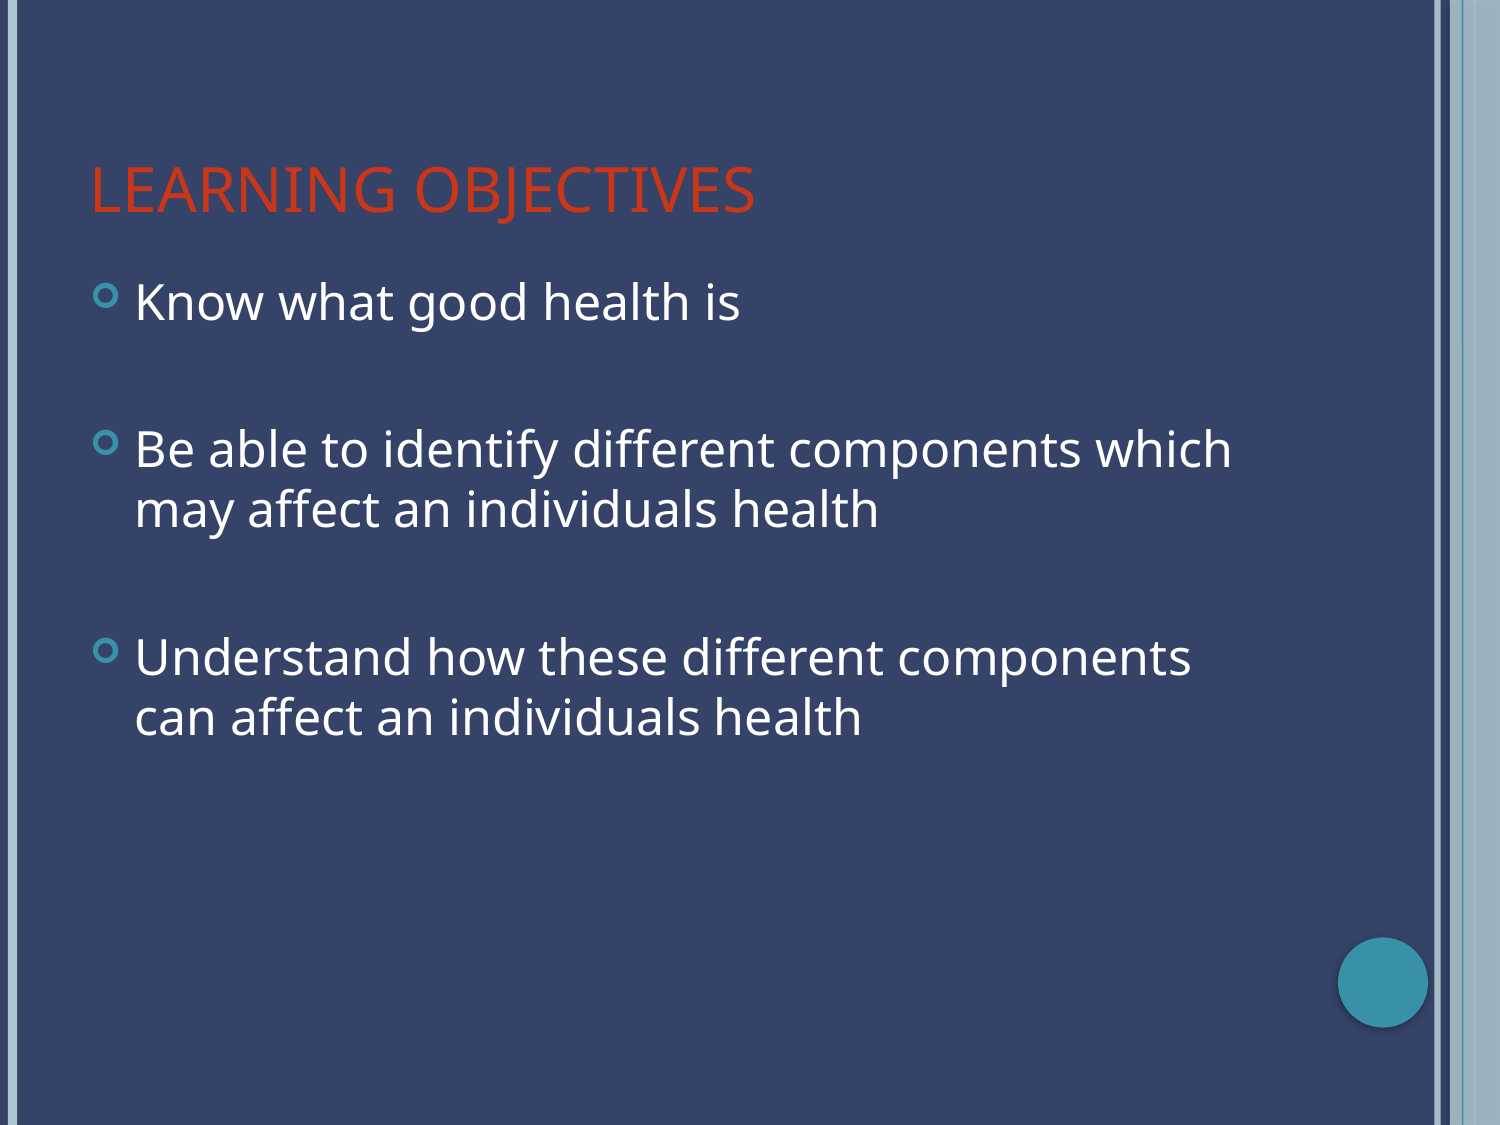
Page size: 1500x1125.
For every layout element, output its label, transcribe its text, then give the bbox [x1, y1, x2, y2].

title learning objectives [75, 45, 1300, 233]
list Know what good health is Be able to identify different components which may affect an individuals health Understand how these different components can affect an individuals health [75, 262, 1300, 1062]
